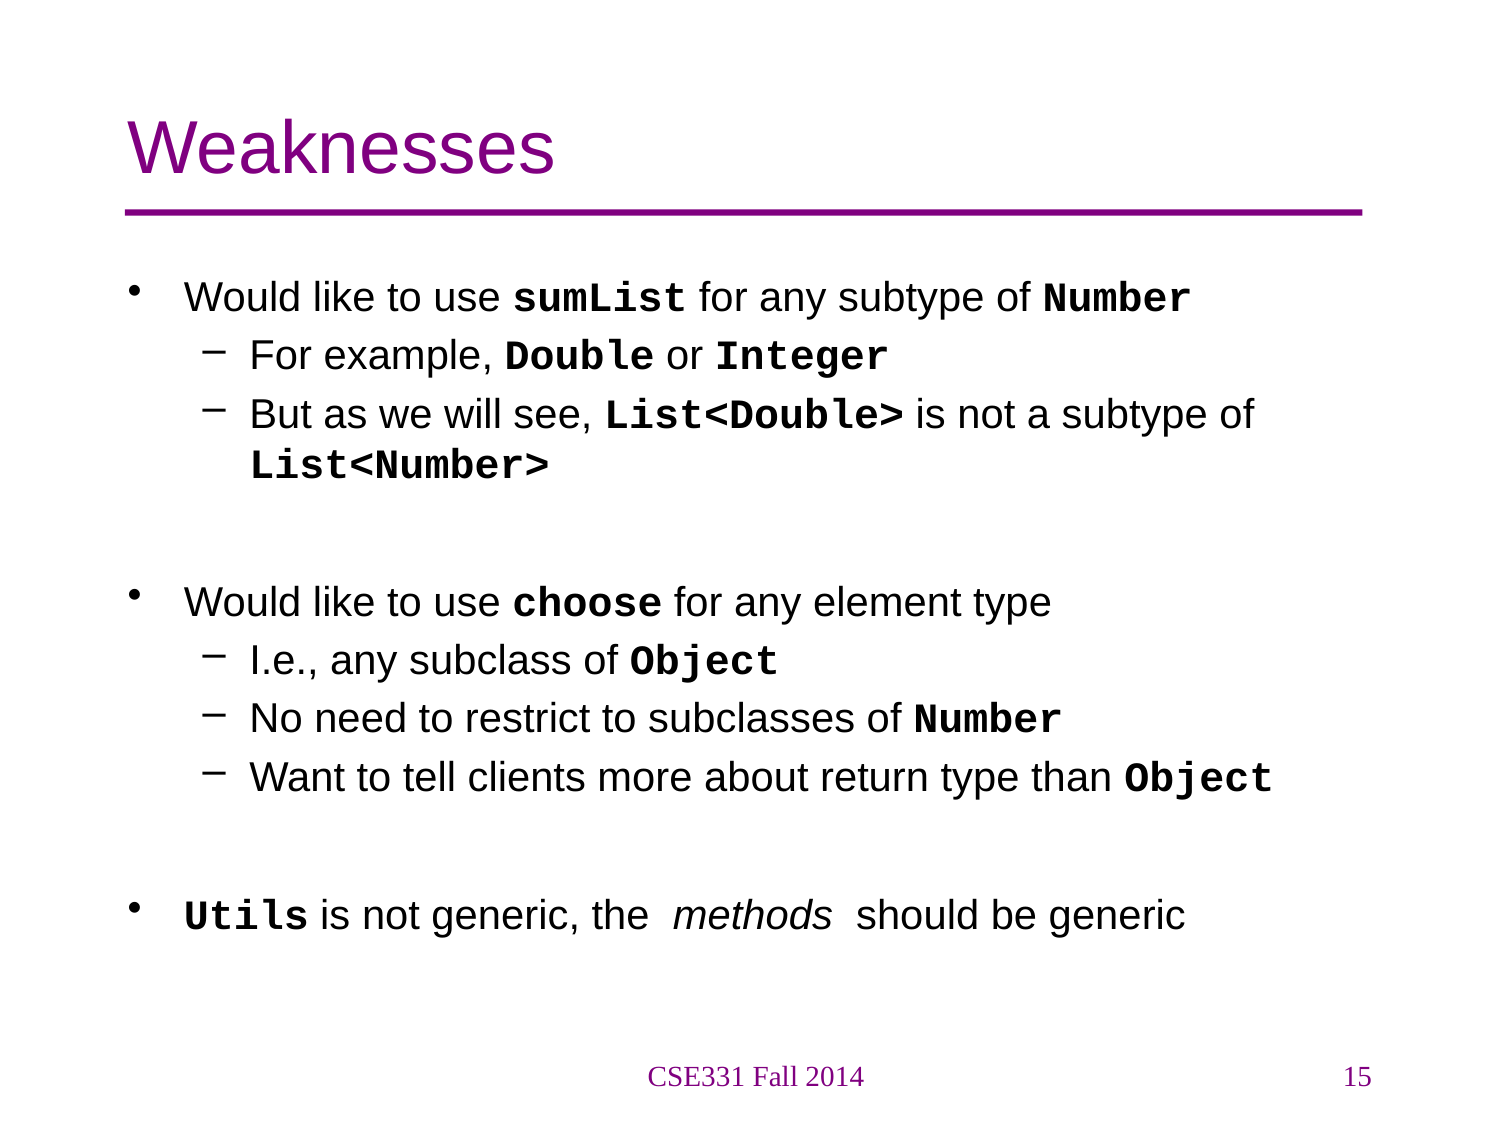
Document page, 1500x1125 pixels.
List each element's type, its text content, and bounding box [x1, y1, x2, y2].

footer CSE331 Fall 2014 [474, 1049, 1038, 1125]
title Weaknesses [112, 50, 1388, 238]
list Would like to use sumList for any subtype of Number For example, Double or Integer But as we will see, List<Double> is not a subtype of List<Number> Would like to use choose for any element type I.e., any subclass of Object No need to restrict to subclasses of Number Want to tell clients more about return type than Object Utils is not generic, the methods should be generic [112, 262, 1388, 1000]
slide_number 15 [1074, 1049, 1388, 1125]
